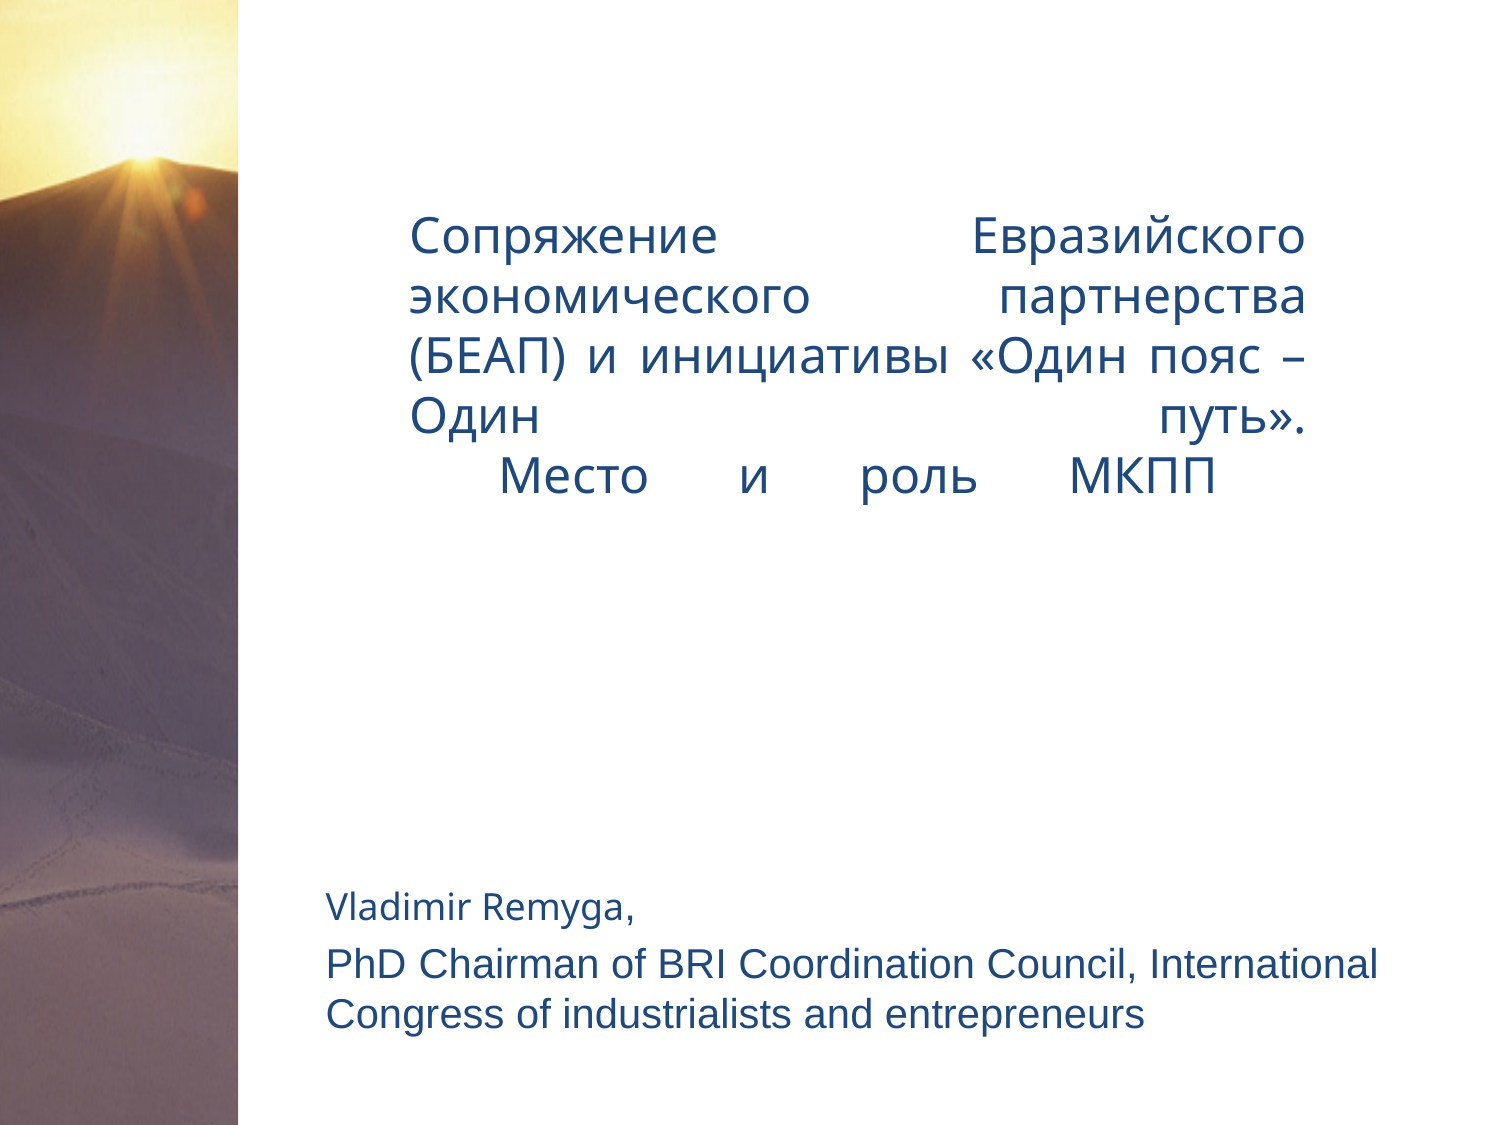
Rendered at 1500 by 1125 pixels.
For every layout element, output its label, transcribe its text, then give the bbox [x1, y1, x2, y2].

title Сопряжение Евразийского экономического партнерства (БЕАП) и инициативы «Один пояс –Один путь». Место и роль МКПП [394, 271, 1323, 497]
subtitle Vladimir Remyga, PhD Chairman of BRI Coordination Council, International Congress of industrialists and entrepreneurs [310, 871, 1407, 1057]
picture [0, 0, 239, 1125]
